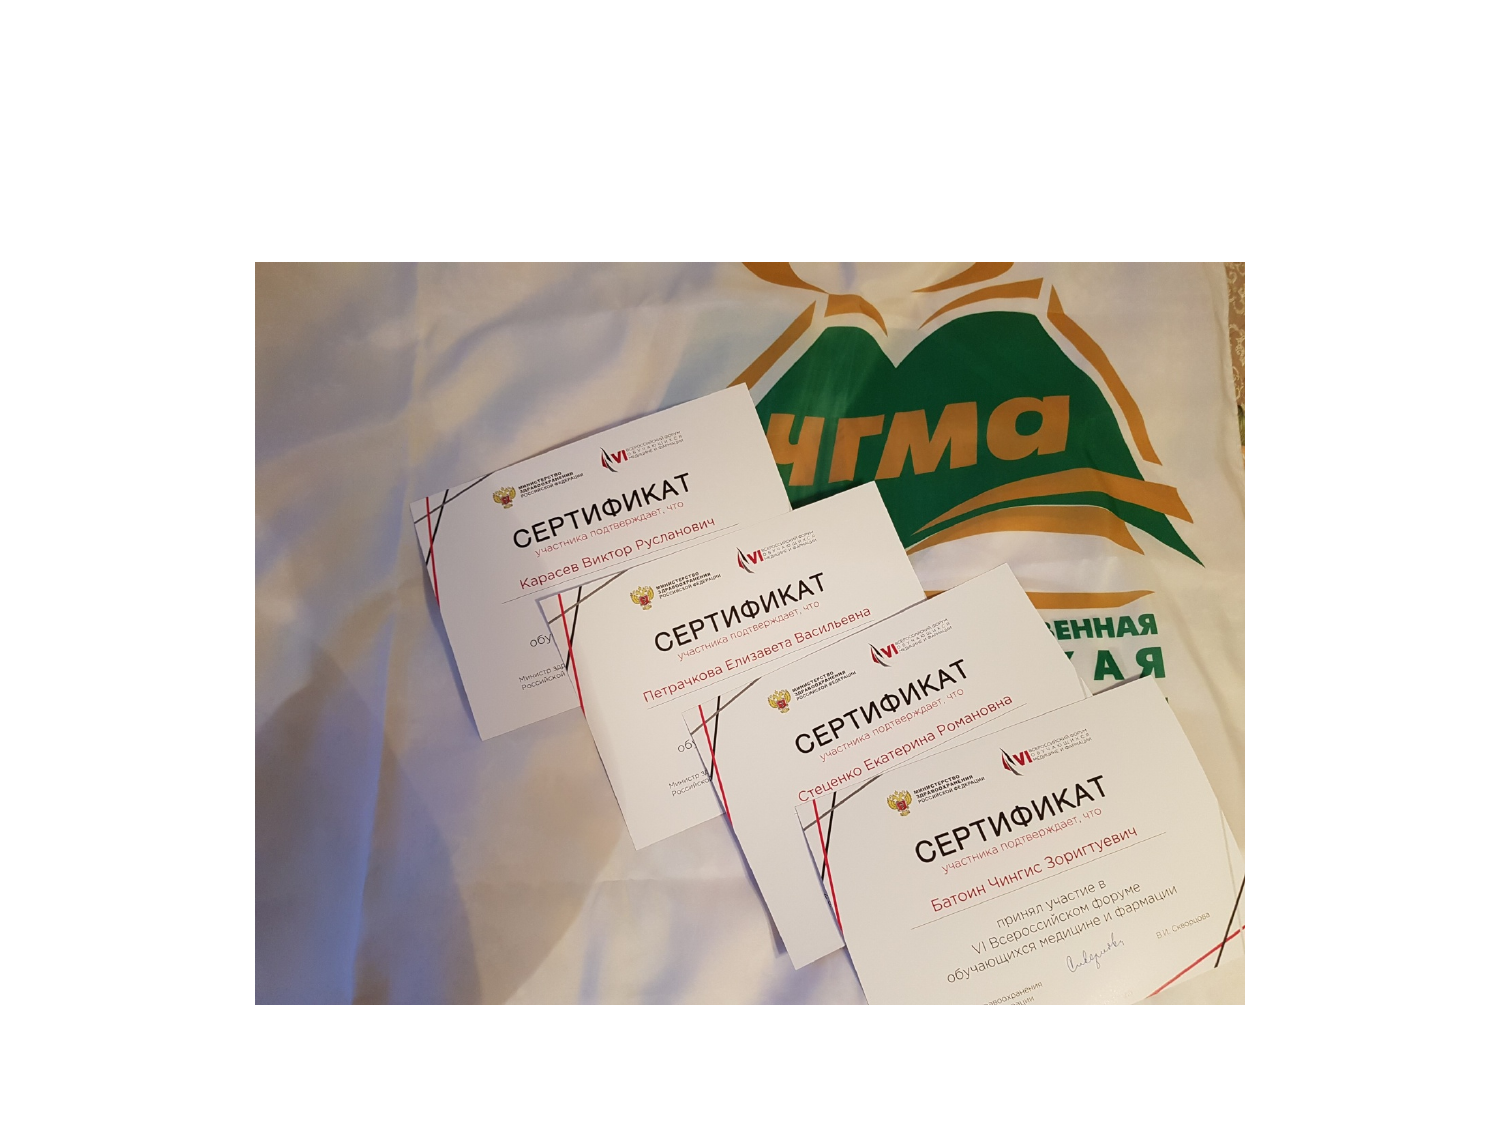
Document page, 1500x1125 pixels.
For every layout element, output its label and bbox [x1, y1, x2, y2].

list [254, 262, 1246, 1006]
